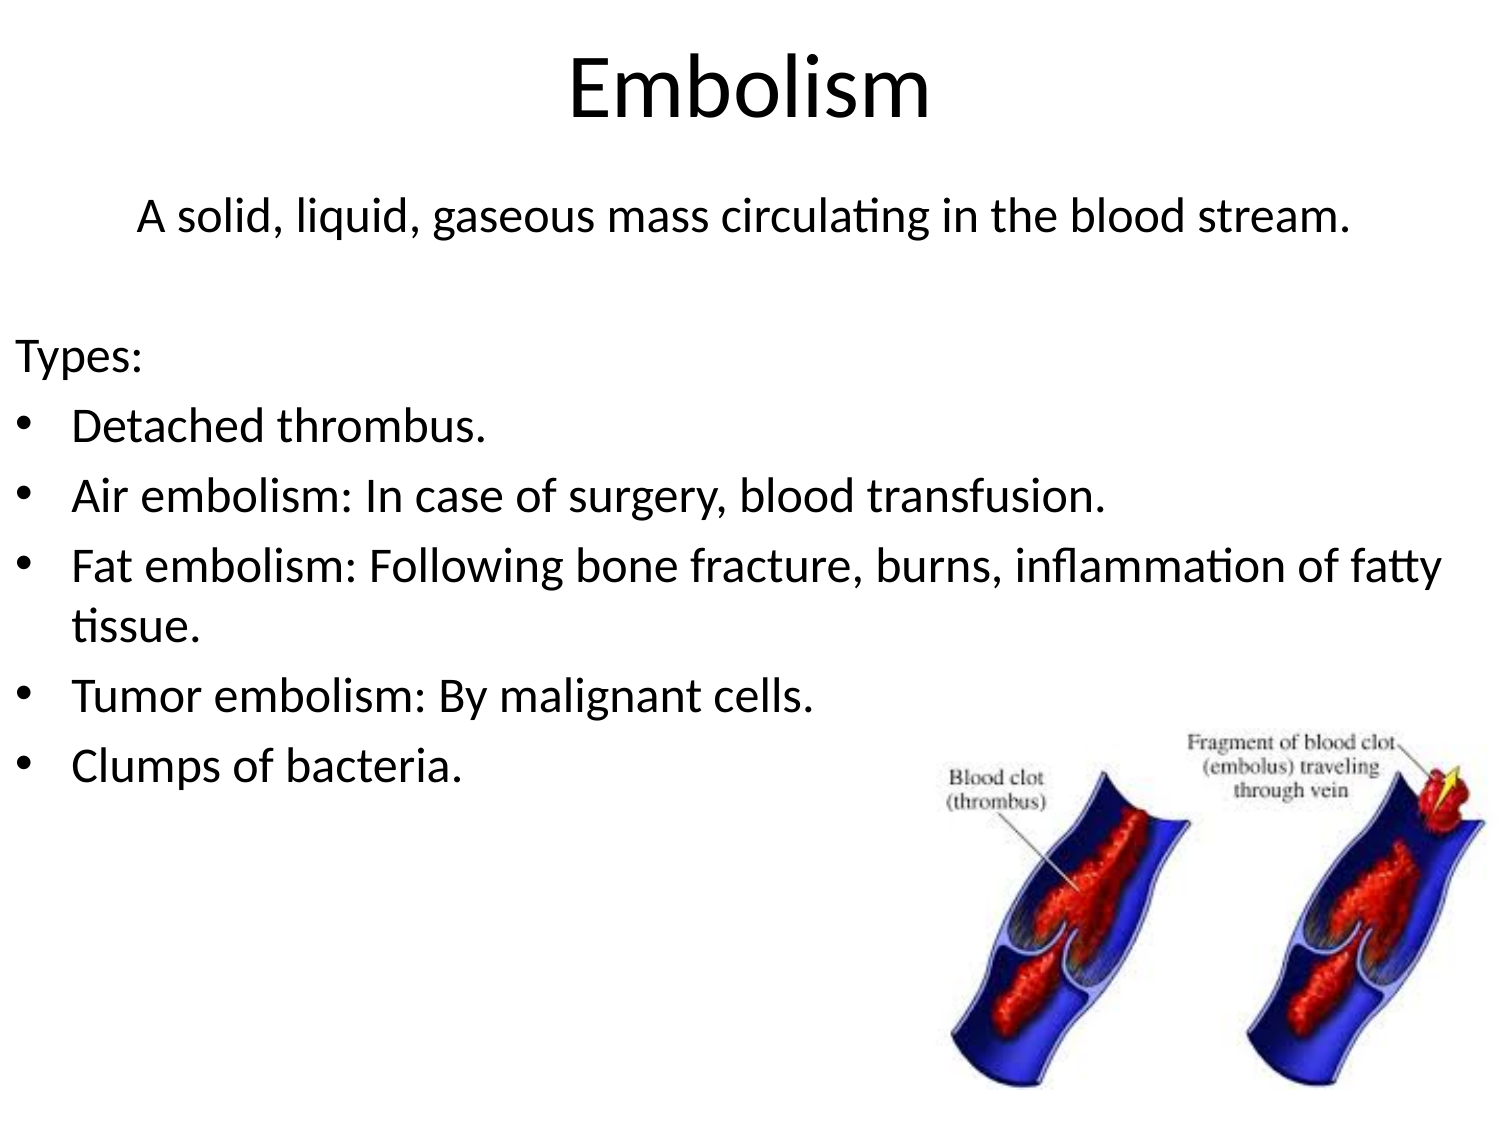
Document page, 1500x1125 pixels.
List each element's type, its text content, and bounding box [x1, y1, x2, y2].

list A solid, liquid, gaseous mass circulating in the blood stream. Types: Detached thrombus. Air embolism: In case of surgery, blood transfusion. Fat embolism: Following bone fracture, burns, inflammation of fatty tissue. Tumor embolism: By malignant cells. Clumps of bacteria. [0, 174, 1500, 1125]
picture [920, 712, 1500, 1090]
title Embolism [75, 0, 1425, 174]
